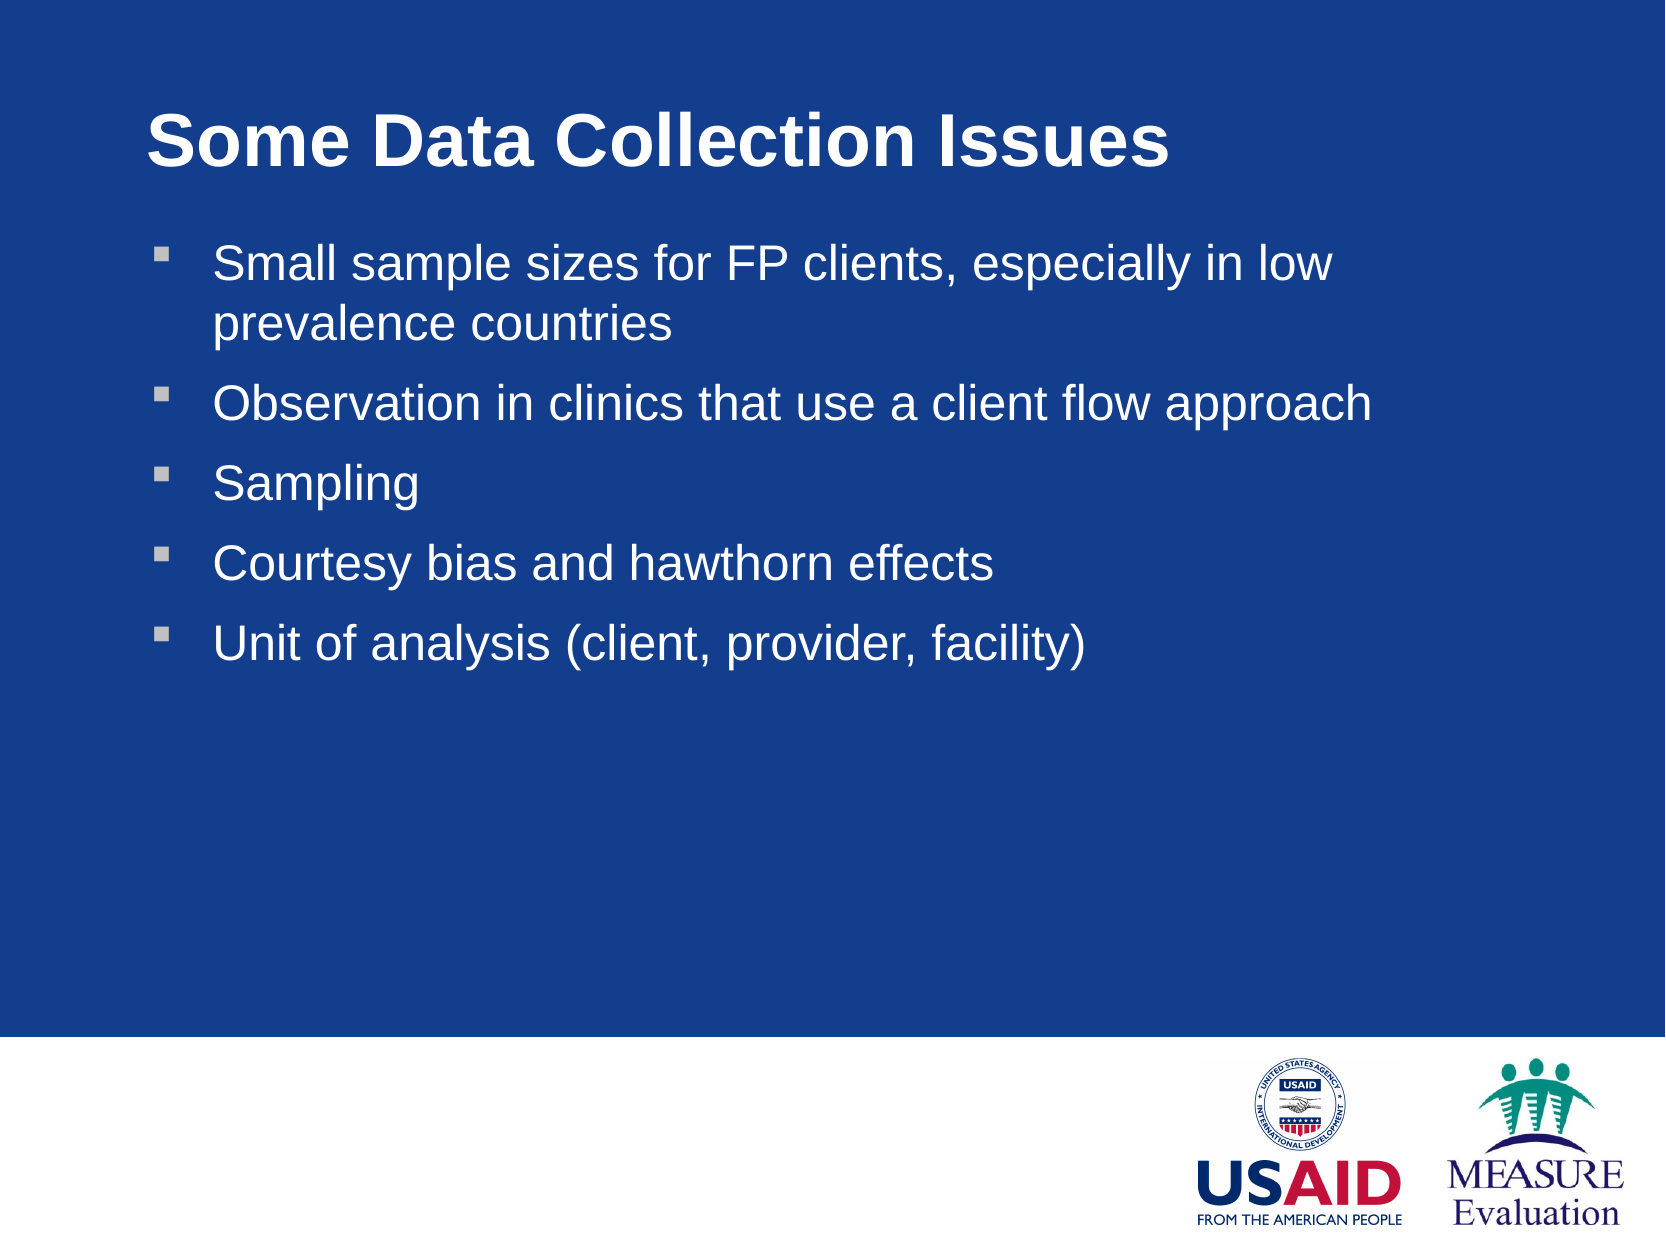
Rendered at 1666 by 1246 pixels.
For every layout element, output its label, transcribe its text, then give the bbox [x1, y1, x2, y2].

list Small sample sizes for FP clients, especially in low prevalence countries Observation in clinics that use a client flow approach Sampling Courtesy bias and hawthorn effects Unit of analysis (client, provider, facility) [133, 222, 1496, 902]
title Some Data Collection Issues [129, 62, 1546, 211]
picture [1198, 1058, 1402, 1225]
picture [1447, 1058, 1624, 1225]
